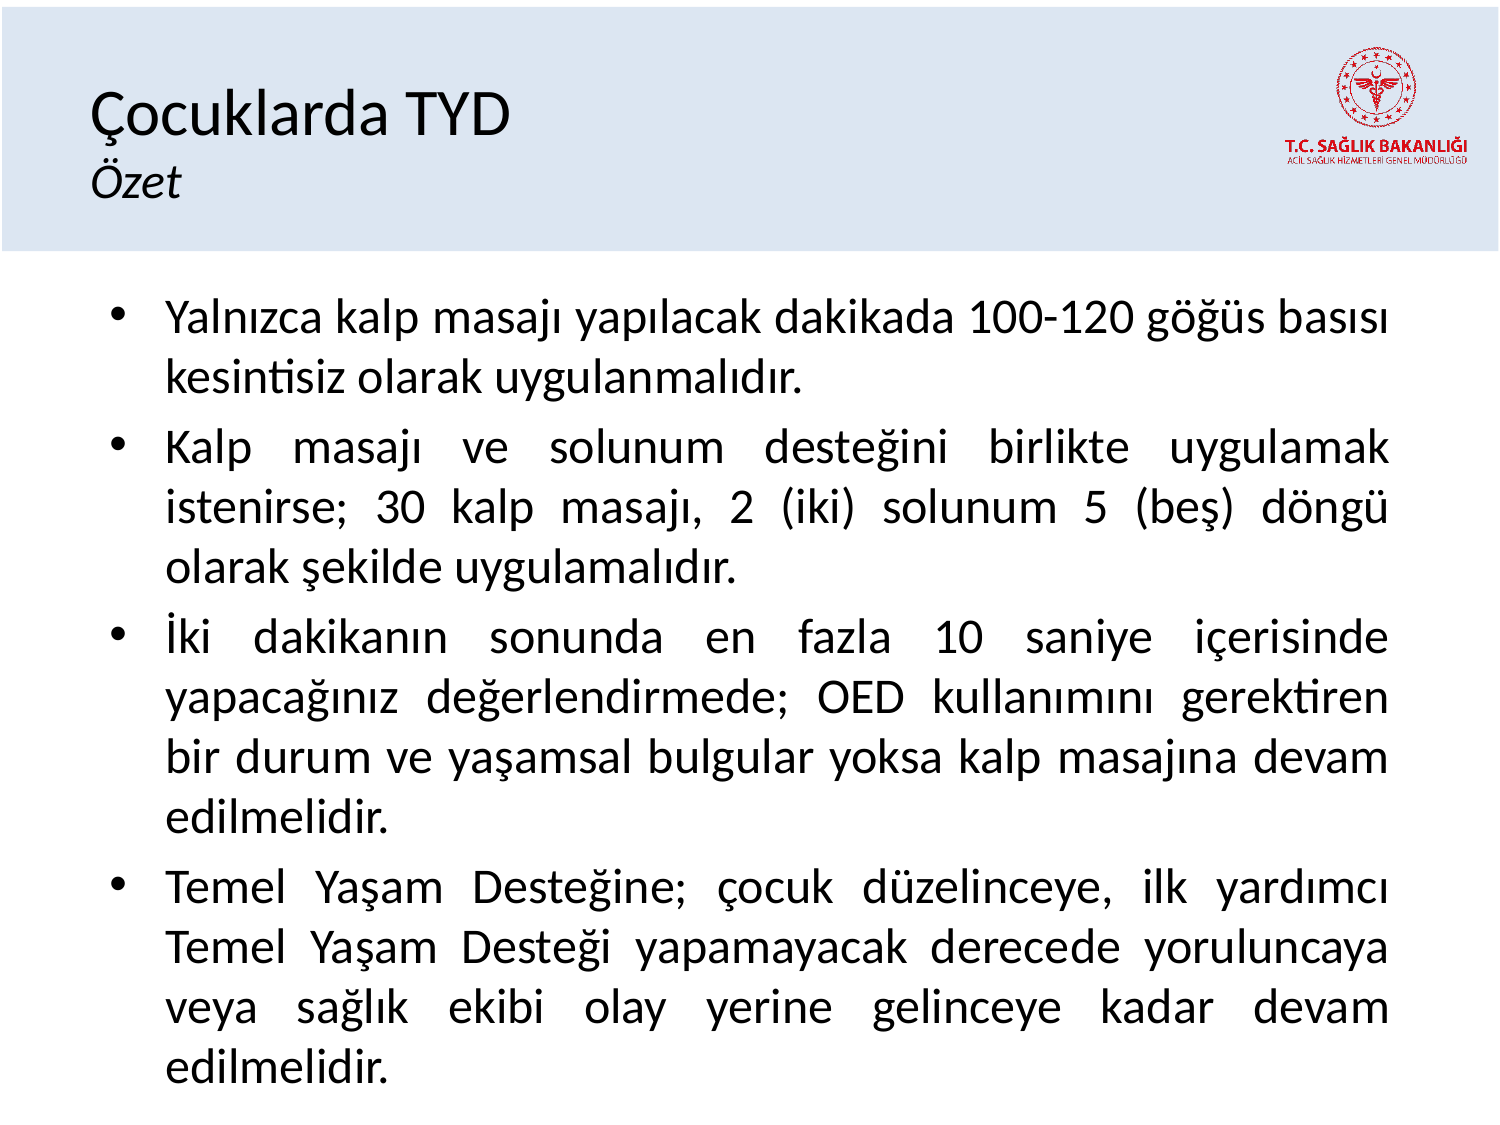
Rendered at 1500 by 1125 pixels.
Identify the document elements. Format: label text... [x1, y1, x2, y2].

title Çocuklarda TYD Özet [75, 45, 1317, 233]
picture [1285, 47, 1467, 166]
text_box Yalnızca kalp masajı yapılacak dakikada 100-120 göğüs basısı kesintisiz olarak uygulanmalıdır. Kalp masajı ve solunum desteğini birlikte uygulamak istenirse; 30 kalp masajı, 2 (iki) solunum 5 (beş) döngü olarak şekilde uygulamalıdır. İki dakikanın sonunda en fazla 10 saniye içerisinde yapacağınız değerlendirmede; OED kullanımını gerektiren bir durum ve yaşamsal bulgular yoksa kalp masajına devam edilmelidir. Temel Yaşam Desteğine; çocuk düzelinceye, ilk yardımcı Temel Yaşam Desteği yapamayacak derecede yoruluncaya veya sağlık ekibi olay yerine gelinceye kadar devam edilmelidir. [94, 276, 1406, 1079]
text_box [0, 5, 1500, 253]
